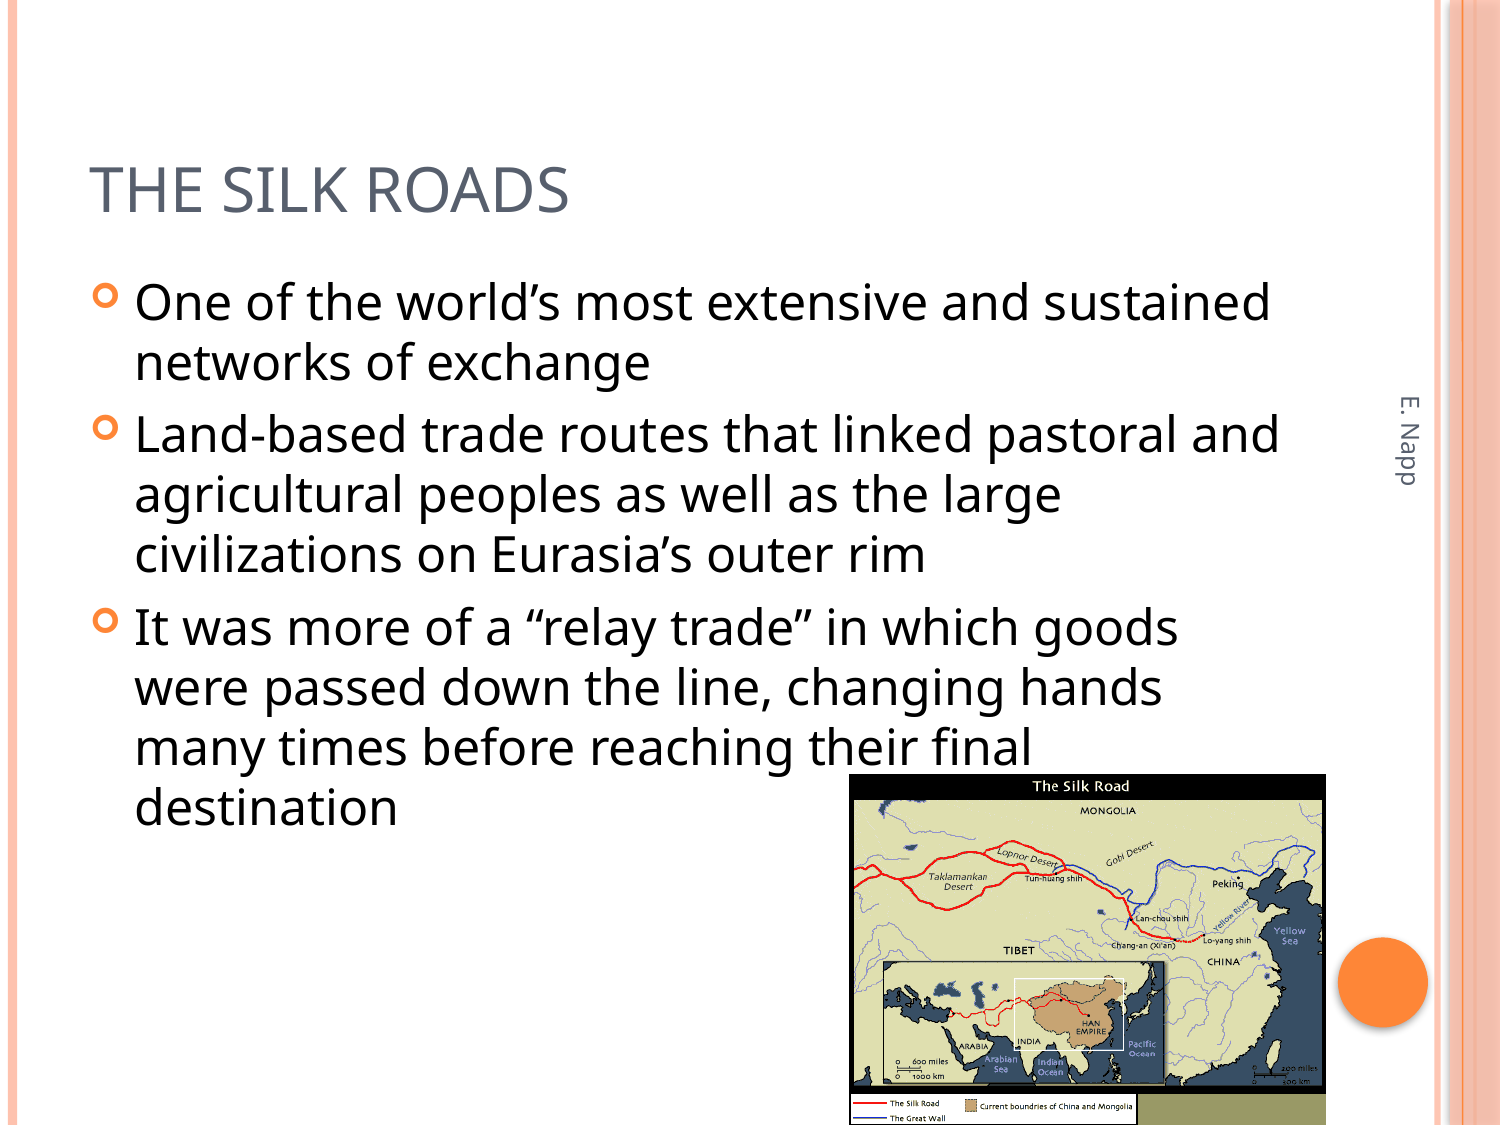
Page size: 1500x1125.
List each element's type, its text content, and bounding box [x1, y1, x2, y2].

title The Silk Roads [75, 45, 1300, 233]
picture [849, 774, 1327, 1125]
list One of the world’s most extensive and sustained networks of exchange Land-based trade routes that linked pastoral and agricultural peoples as well as the large civilizations on Eurasia’s outer rim It was more of a “relay trade” in which goods were passed down the line, changing hands many times before reaching their final destination [75, 262, 1300, 1062]
footer E. Napp [1379, 380, 1440, 906]
